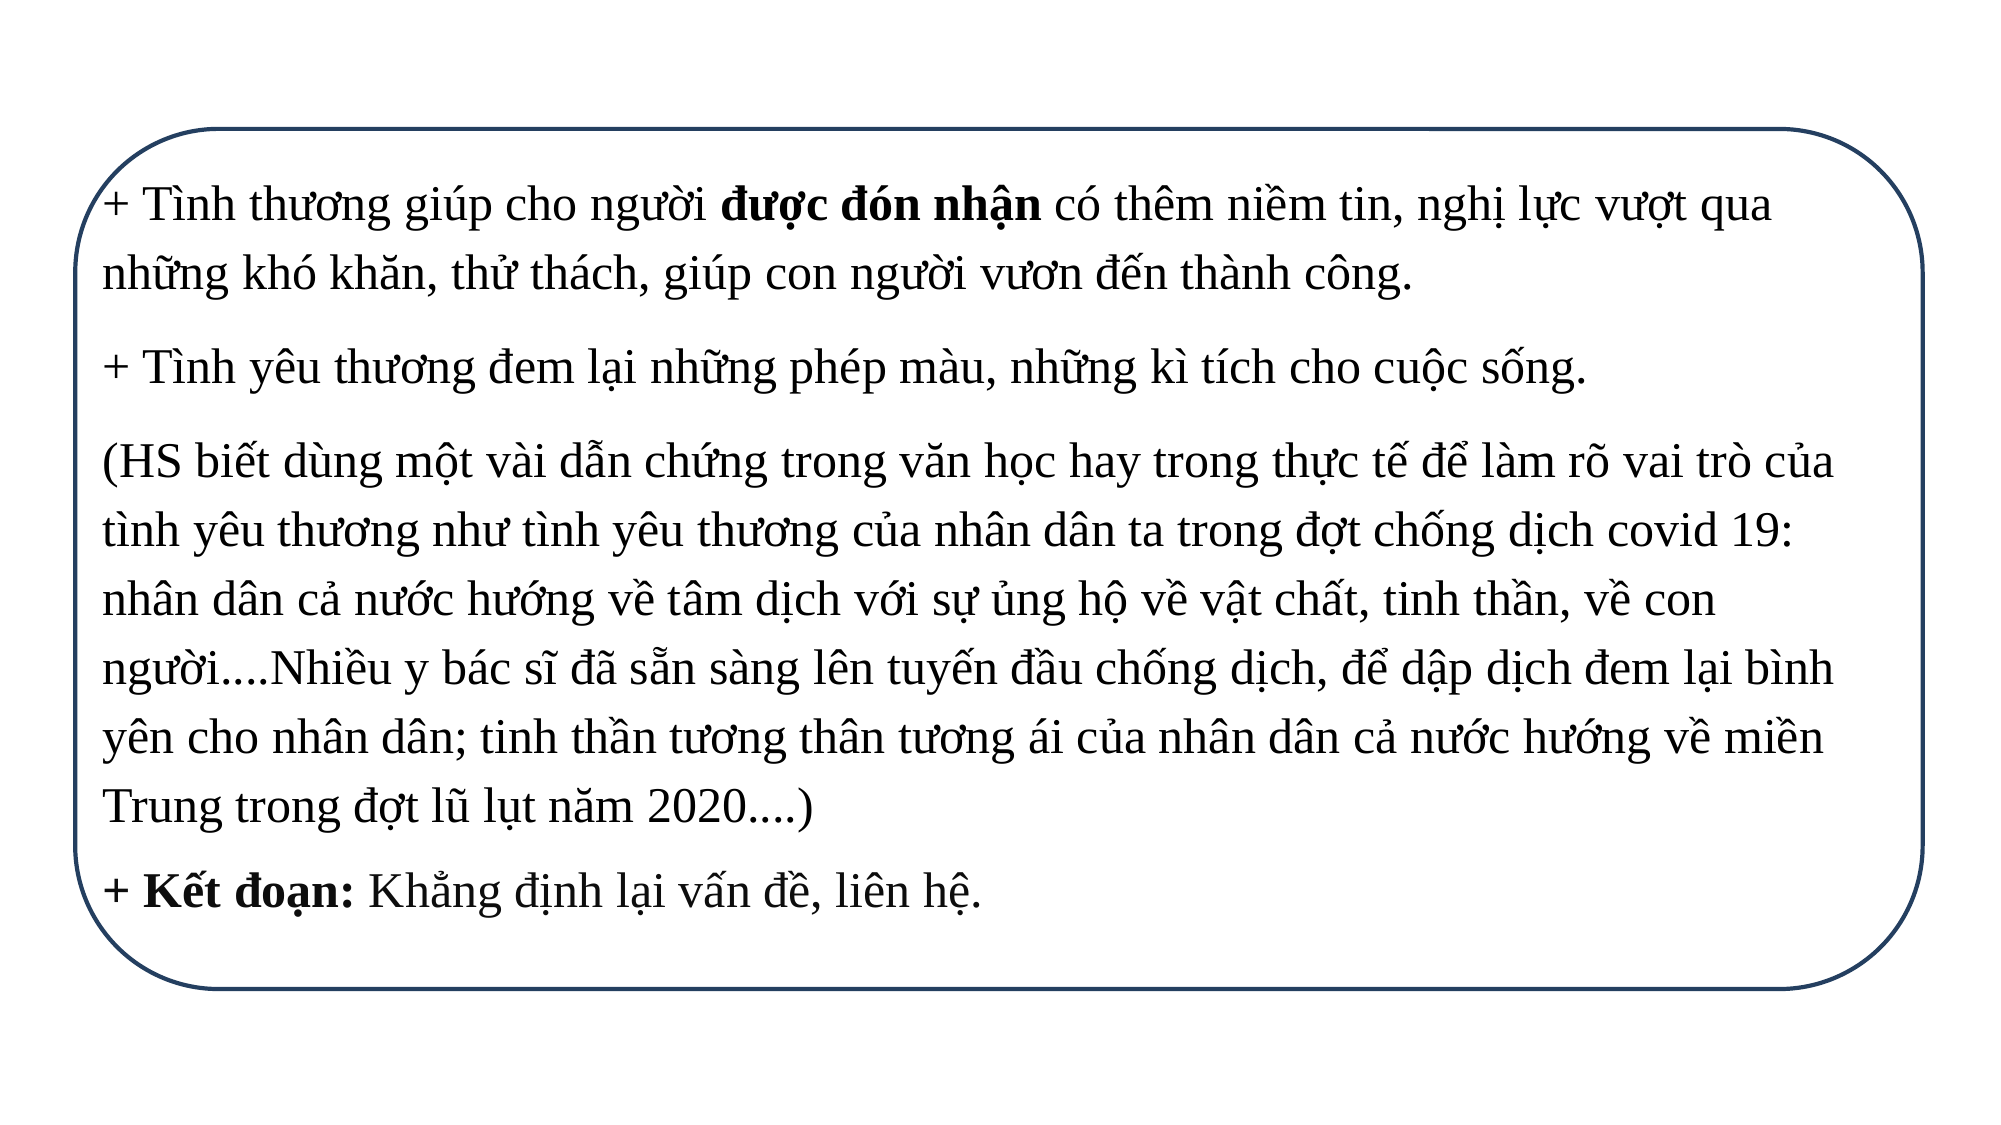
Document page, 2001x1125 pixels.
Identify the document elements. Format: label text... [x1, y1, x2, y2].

text_box + Tình thương giúp cho người được đón nhận có thêm niềm tin, nghị lực vượt qua những khó khăn, thử thách, giúp con người vươn đến thành công. + Tình yêu thương đem lại những phép màu, những kì tích cho cuộc sống. (HS biết dùng một vài dẫn chứng trong văn học hay trong thực tế để làm rõ vai trò của tình yêu thương như tình yêu thương của nhân dân ta trong đợt chống dịch covid 19: nhân dân cả nước hướng về tâm dịch với sự ủng hộ về vật chất, tinh thần, về con người....Nhiều y bác sĩ đã sẵn sàng lên tuyến đầu chống dịch, để dập dịch đem lại bình yên cho nhân dân; tinh thần tương thân tương ái của nhân dân cả nước hướng về miền Trung trong đợt lũ lụt năm 2020....) + Kết đoạn: Khẳng định lại vấn đề, liên hệ. [87, 154, 1910, 925]
text_box [137, 128, 1861, 154]
text_box [99, 925, 1899, 990]
text_box [1910, 213, 1923, 905]
text_box [75, 215, 87, 903]
